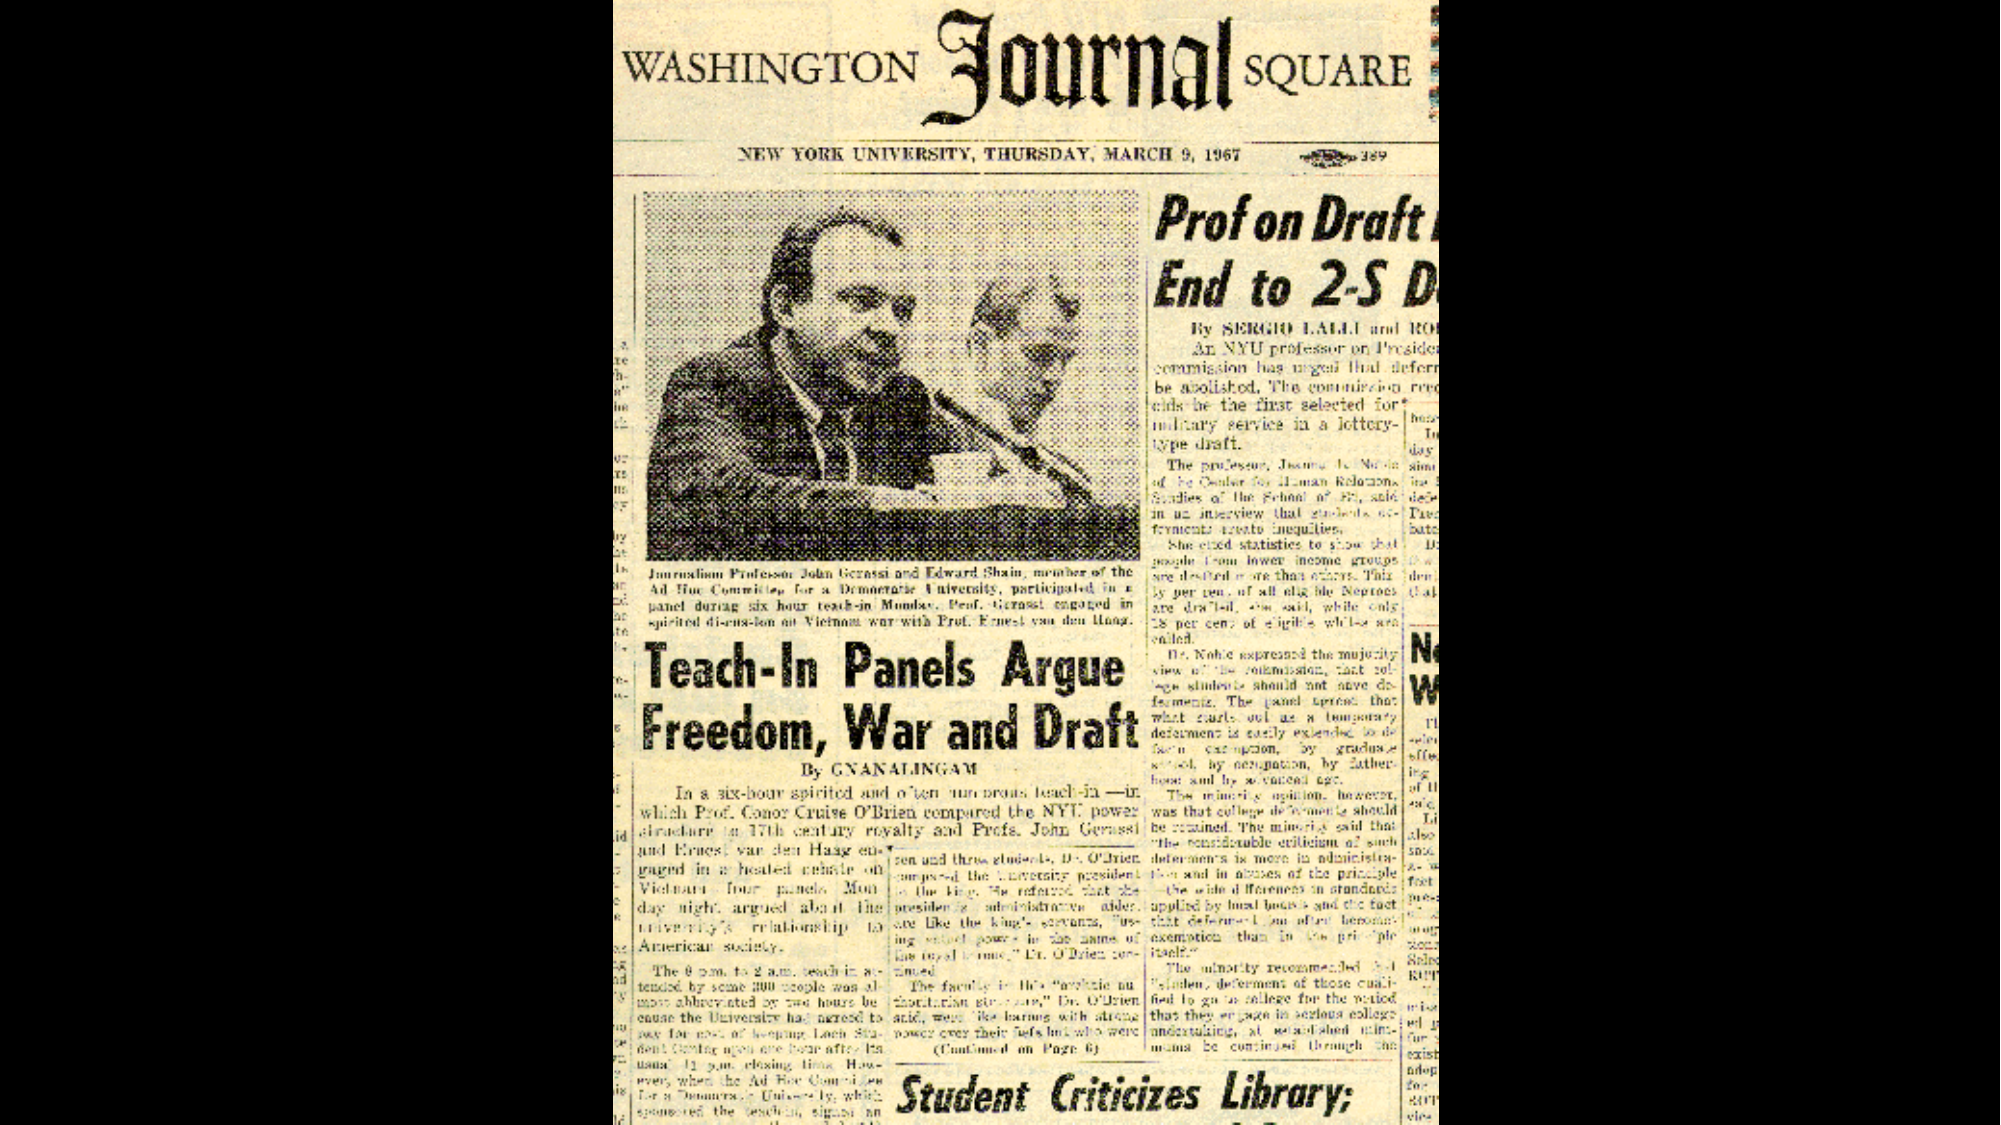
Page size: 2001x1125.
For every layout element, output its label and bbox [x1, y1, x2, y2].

picture [613, 0, 1439, 1125]
